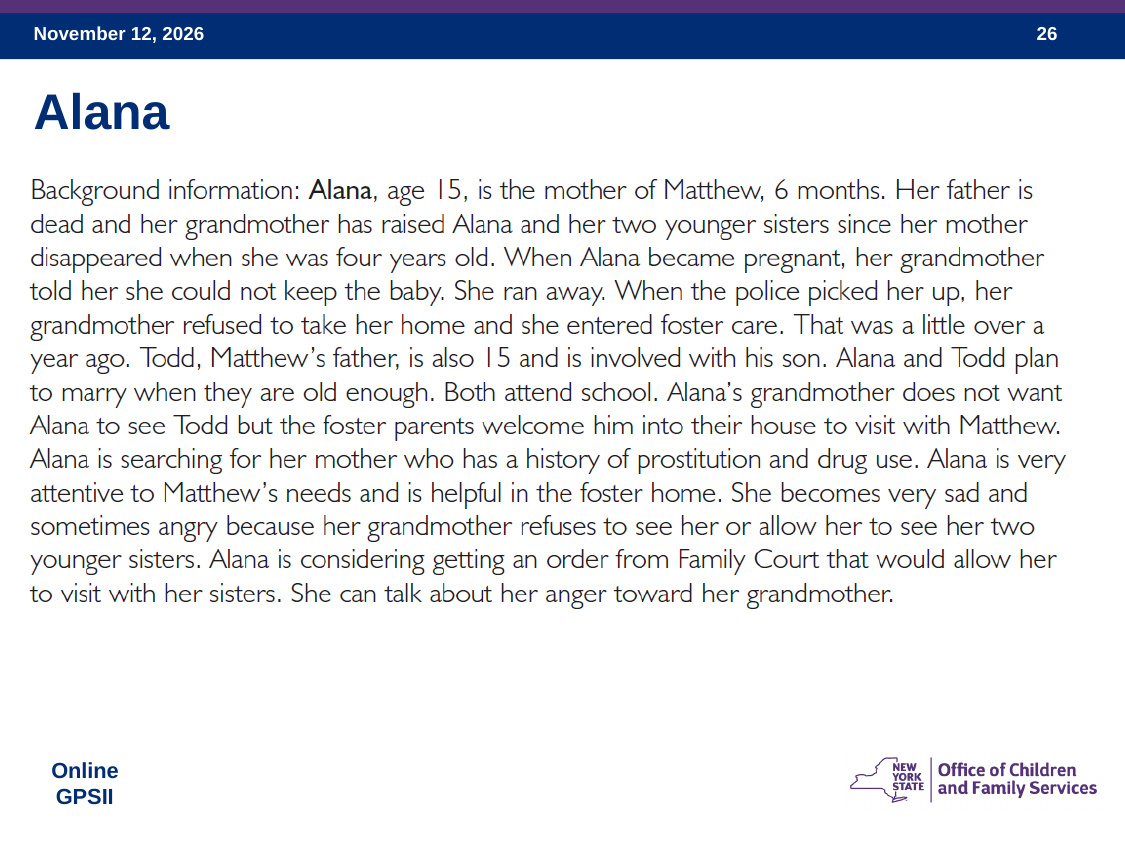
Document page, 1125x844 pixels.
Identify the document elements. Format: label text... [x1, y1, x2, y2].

list Alana [18, 71, 1088, 174]
picture [7, 176, 1118, 636]
picture [842, 749, 1104, 810]
